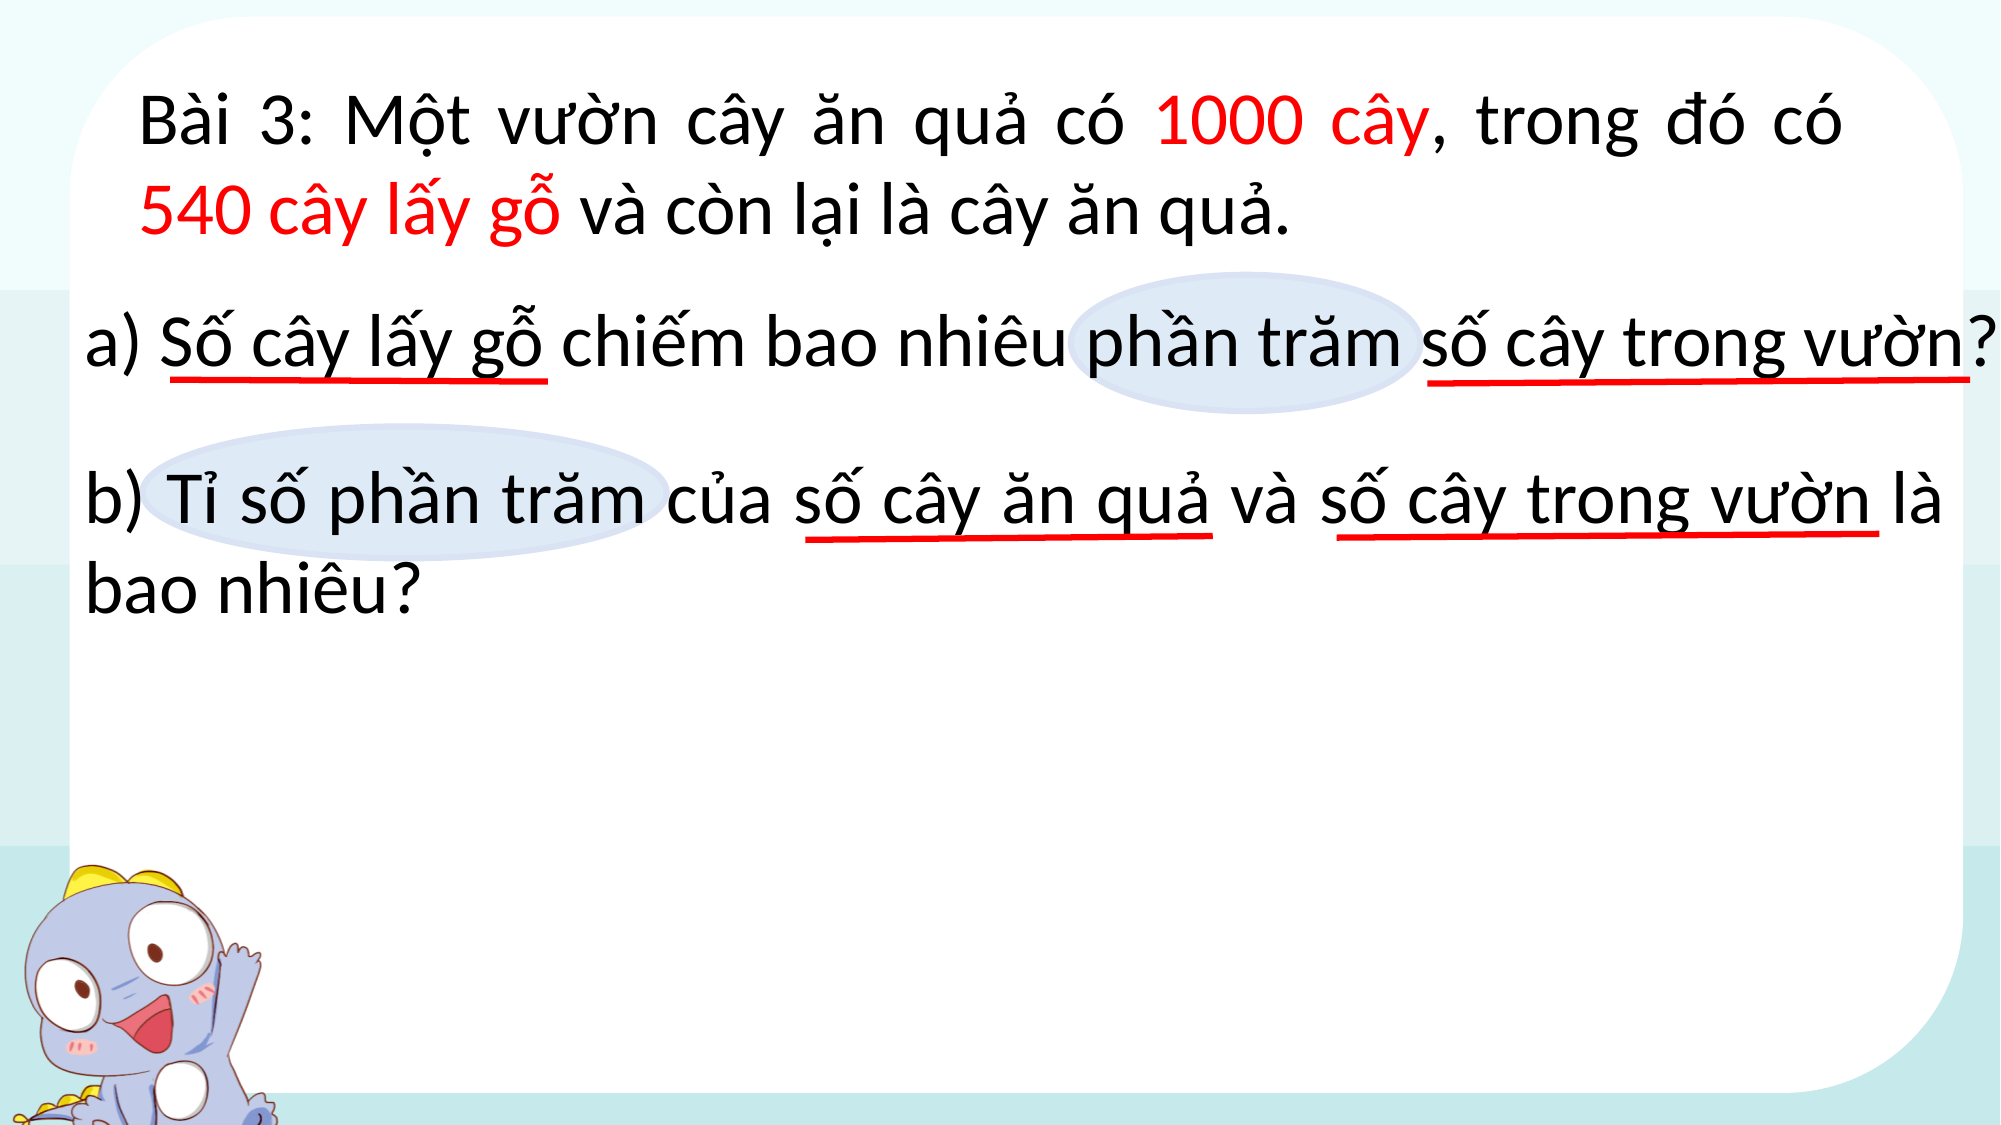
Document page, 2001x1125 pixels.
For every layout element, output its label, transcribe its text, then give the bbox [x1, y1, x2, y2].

picture [0, 843, 408, 1125]
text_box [1427, 379, 1971, 384]
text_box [1336, 533, 1880, 538]
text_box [805, 536, 1213, 540]
text_box b) Tỉ số phần trăm của số cây ăn quả và số cây trong vườn là bao nhiêu? [69, 441, 1961, 637]
text_box [1115, 389, 1376, 412]
text_box [237, 425, 572, 441]
text_box [68, 15, 1965, 1094]
text_box a) Số cây lấy gỗ chiếm bao nhiêu phần trăm số cây trong vườn? [69, 283, 2000, 389]
text_box Bài 3: Một vườn cây ăn quả có 1000 cây, trong đó có 540 cây lấy gỗ và còn lại là cây ăn quả. [123, 62, 1859, 257]
text_box [1160, 274, 1332, 283]
